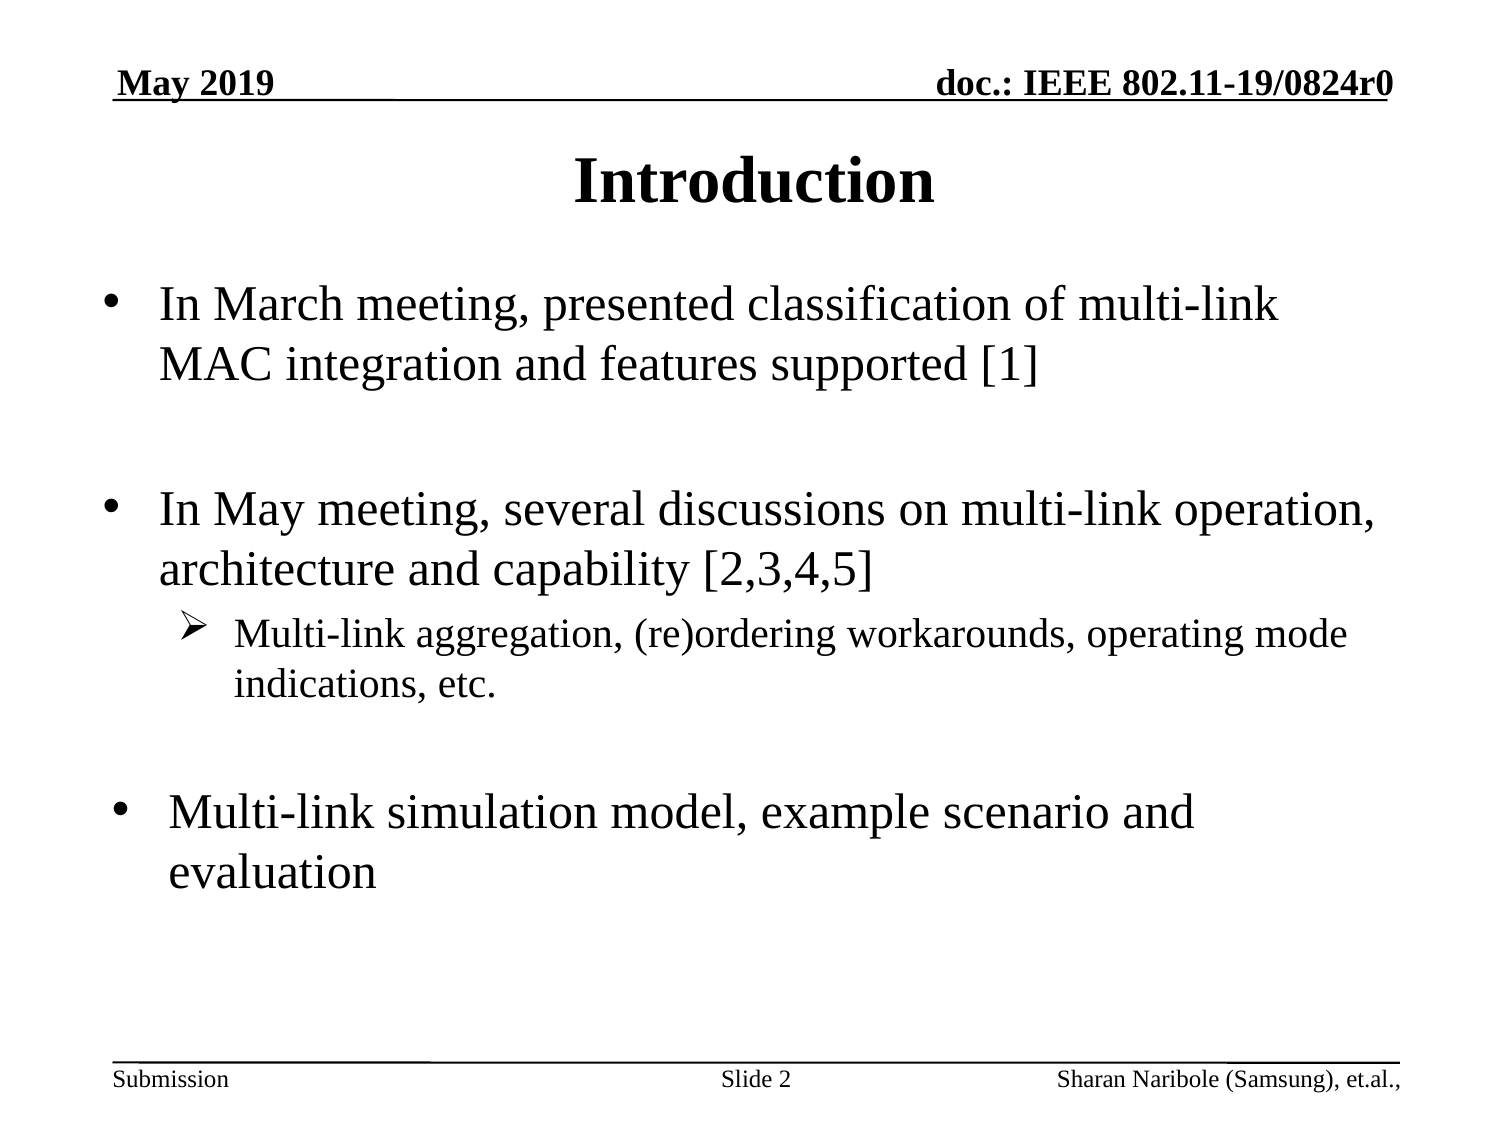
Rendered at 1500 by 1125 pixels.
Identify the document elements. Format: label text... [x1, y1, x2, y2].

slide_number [116, 58, 507, 80]
footer Sharan Naribole (Samsung), et.al., [1007, 1061, 1402, 1093]
slide_number Slide 2 [712, 1061, 800, 1123]
title Introduction [116, 80, 1393, 262]
list In March meeting, presented classification of multi-link MAC integration and features supported [1] In May meeting, several discussions on multi-link operation, architecture and capability [2,3,4,5] Multi-link aggregation, (re)ordering workarounds, operating mode indications, etc. Multi-link simulation model, example scenario and evaluation [87, 262, 1413, 1026]
